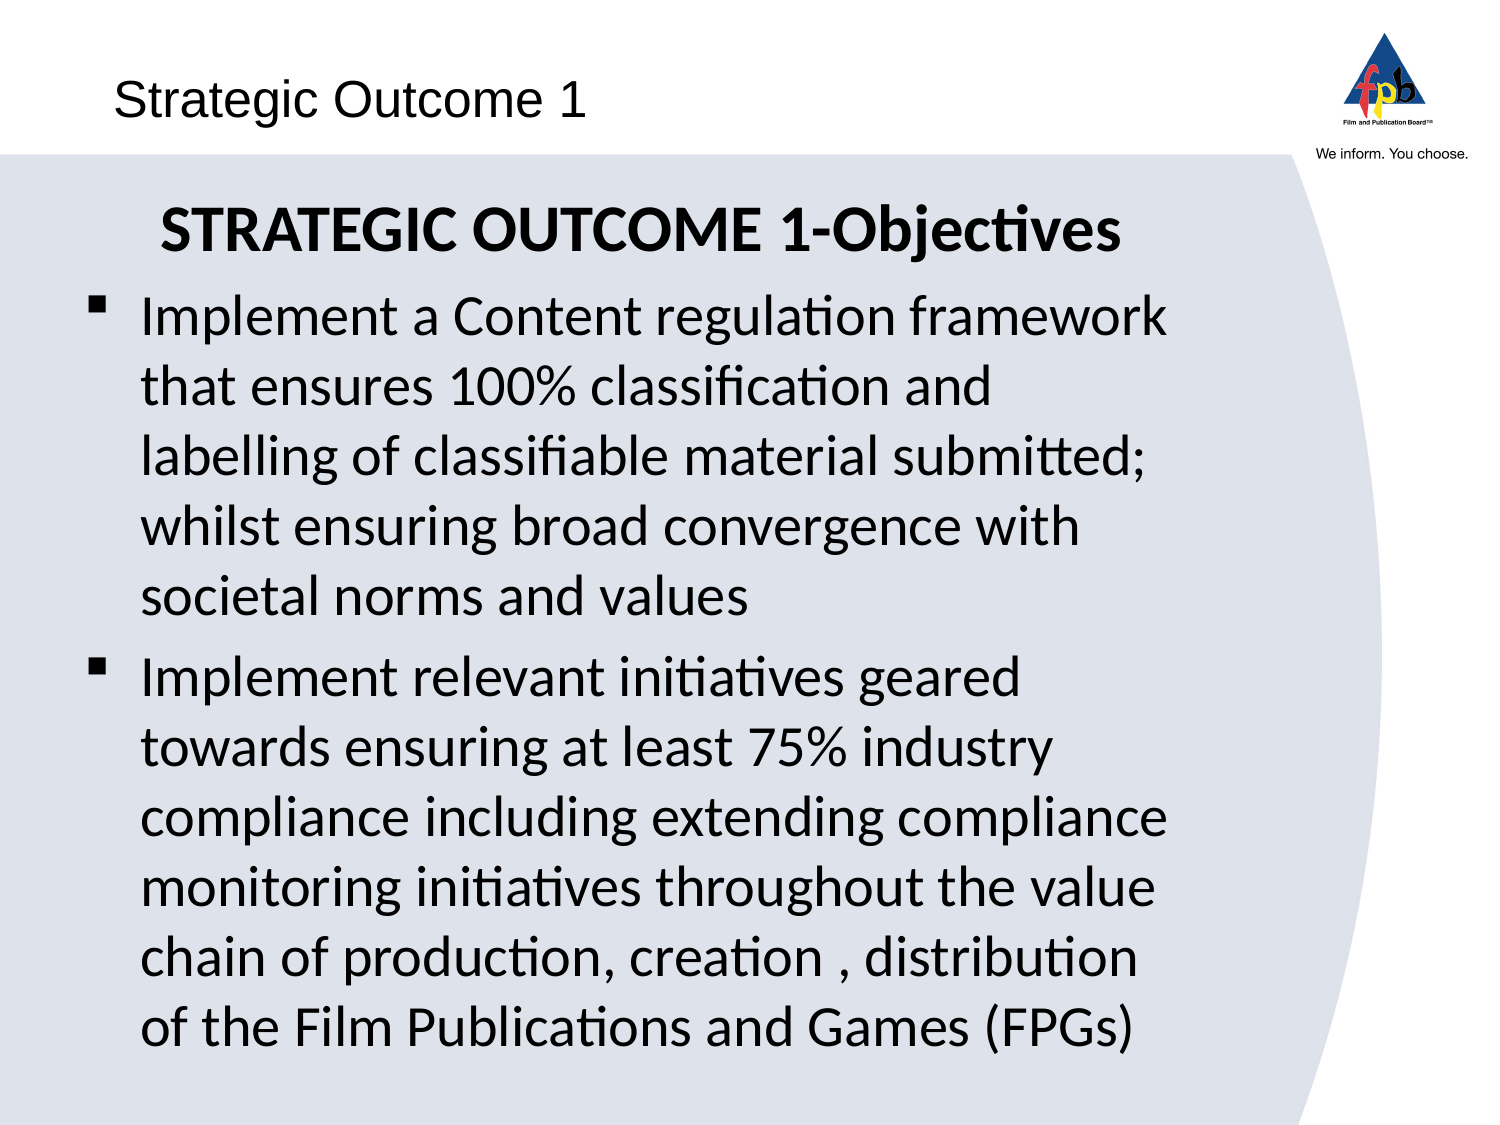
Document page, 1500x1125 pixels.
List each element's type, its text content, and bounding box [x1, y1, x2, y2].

text_box STRATEGIC OUTCOME 1-Objectives Implement a Content regulation framework that ensures 100% classification and labelling of classifiable material submitted; whilst ensuring broad convergence with societal norms and values Implement relevant initiatives geared towards ensuring at least 75% industry compliance including extending compliance monitoring initiatives throughout the value chain of production, creation , distribution of the Film Publications and Games (FPGs) [69, 177, 1214, 1111]
picture [0, 0, 1500, 1125]
title Strategic Outcome 1 [98, 37, 1401, 156]
